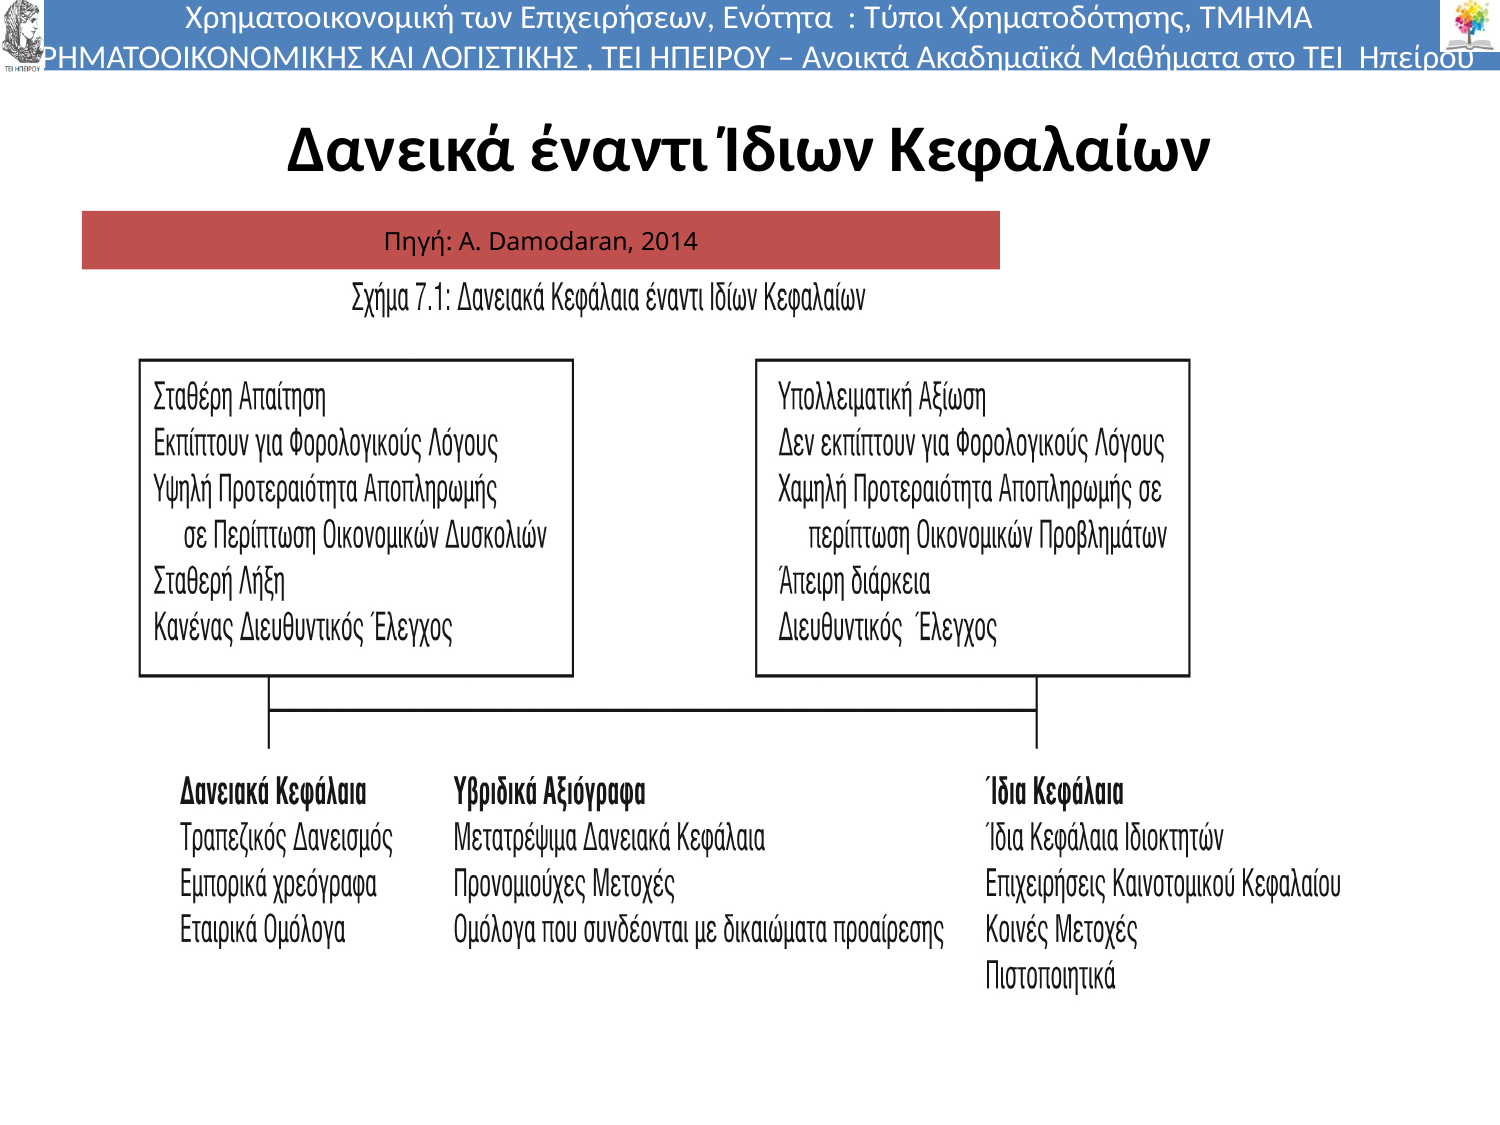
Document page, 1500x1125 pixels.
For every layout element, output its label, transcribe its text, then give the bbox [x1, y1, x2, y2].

picture [0, 0, 45, 75]
title Δανεικά έναντι Ίδιων Κεφαλαίων [75, 82, 1425, 209]
picture [1439, 0, 1500, 53]
text_box Πηγή: Α. Damodaran, 2014 [81, 210, 1000, 270]
text_box Χρηματοοικονομική των Επιχειρήσεων, Ενότητα : Τύποι Χρηματοδότησης, ΤΜΗΜΑ ΧΡΗΜΑΤΟΟΙΚΟΝΟΜΙΚΉΣ ΚΑΙ ΛΟΓΙΣΤΙΚΗΣ , ΤΕΙ ΗΠΕΙΡΟΥ – Ανοικτά Ακαδημαϊκά Μαθήματα στο ΤΕΙ Ηπείρου [45, 0, 1500, 72]
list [134, 269, 1365, 1008]
